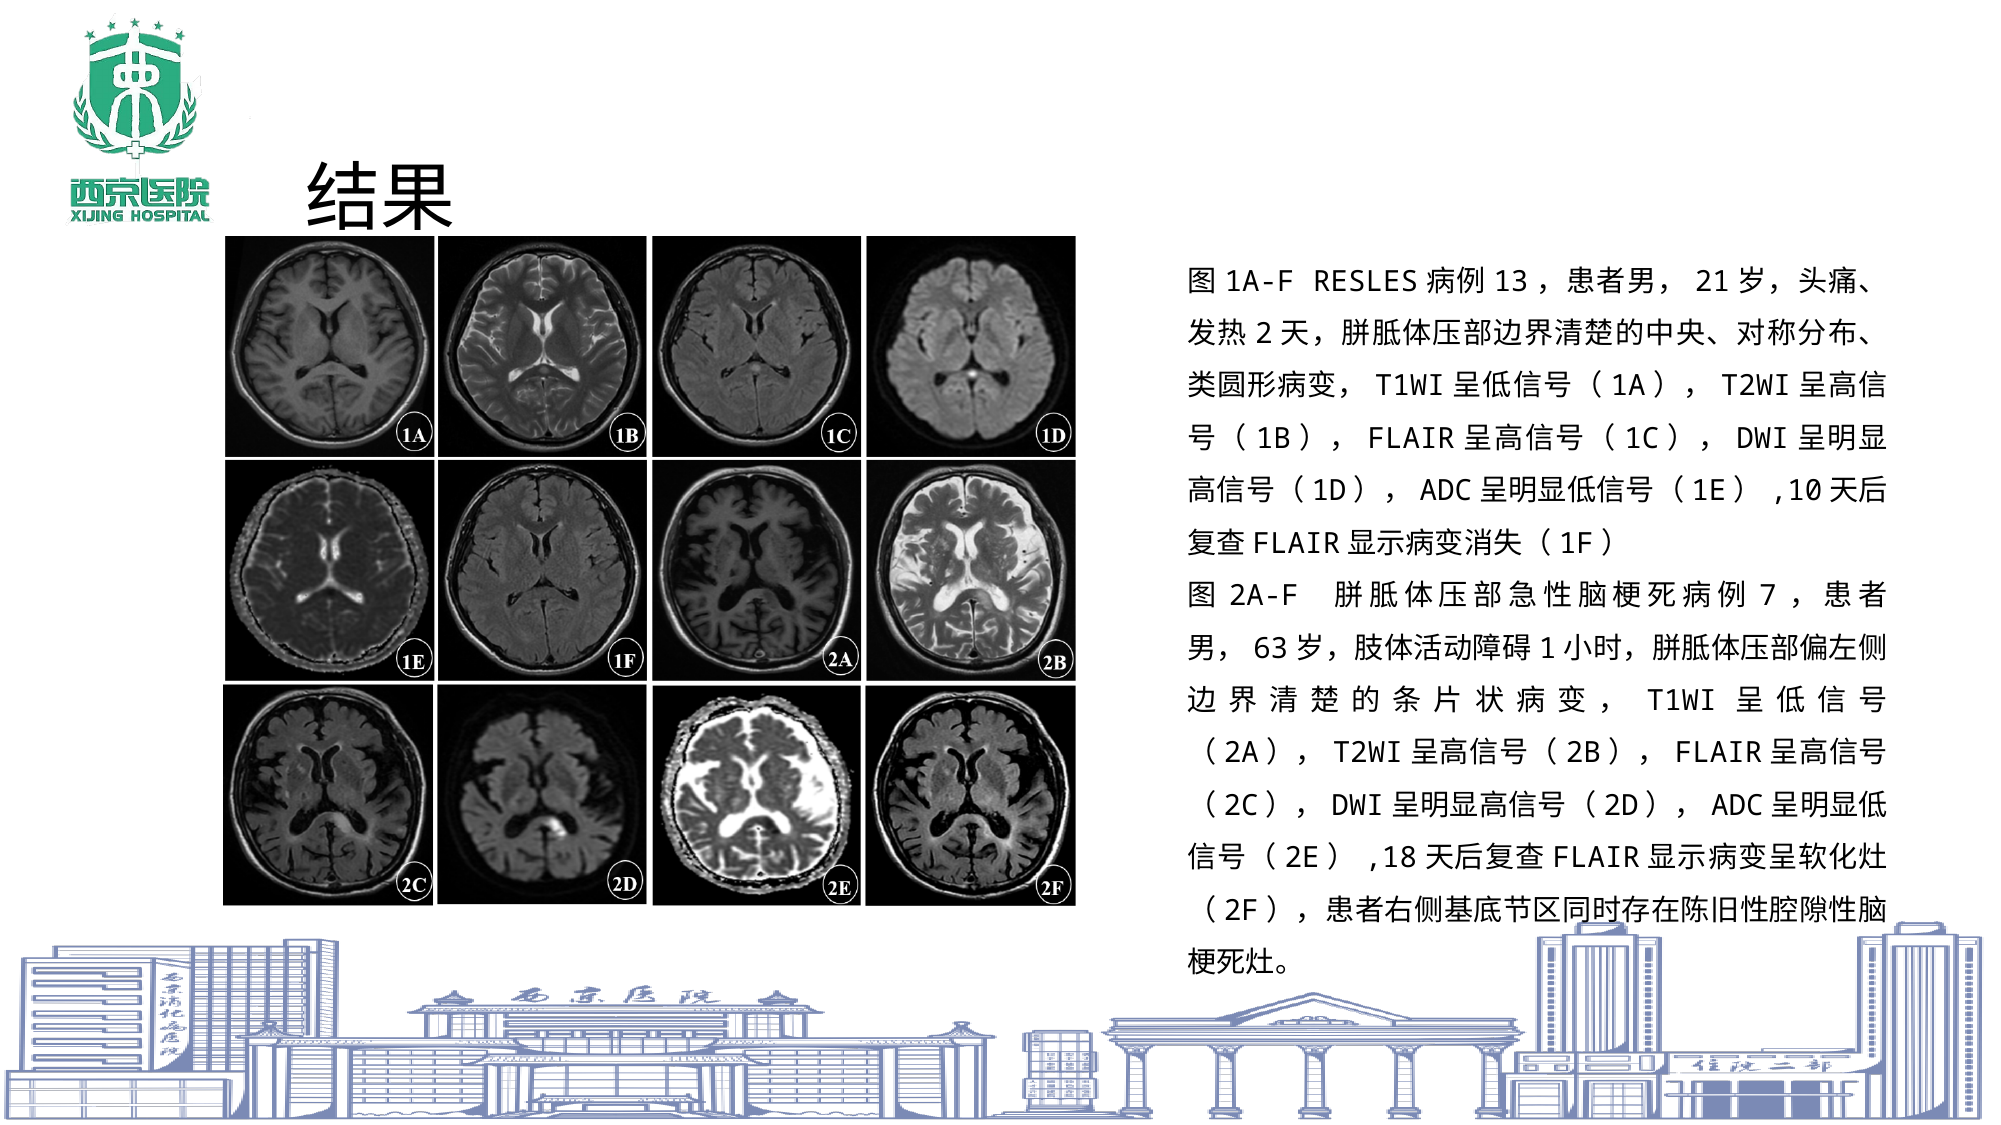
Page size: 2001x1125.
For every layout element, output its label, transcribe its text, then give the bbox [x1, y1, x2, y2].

picture [0, 0, 2000, 1125]
text_box 图1A-F RESLES病例13，患者男，21岁，头痛、发热2天，胼胝体压部边界清楚的中央、对称分布、类圆形病变，T1WI呈低信号（1A），T2WI呈高信号（1B），FLAIR呈高信号（1C），DWI呈明显高信号（1D），ADC呈明显低信号（1E）,10天后复查FLAIR显示病变消失（1F） 图2A-F 胼胝体压部急性脑梗死病例7，患者男，63岁，肢体活动障碍1小时，胼胝体压部偏左侧边界清楚的条片状病变，T1WI呈低信号（2A），T2WI呈高信号（2B），FLAIR呈高信号（2C），DWI呈明显高信号（2D），ADC呈明显低信号（2E）,18天后复查FLAIR显示病变呈软化灶（2F），患者右侧基底节区同时存在陈旧性腔隙性脑梗死灶。 [1172, 236, 1903, 911]
text_box 结果 [281, 96, 480, 236]
